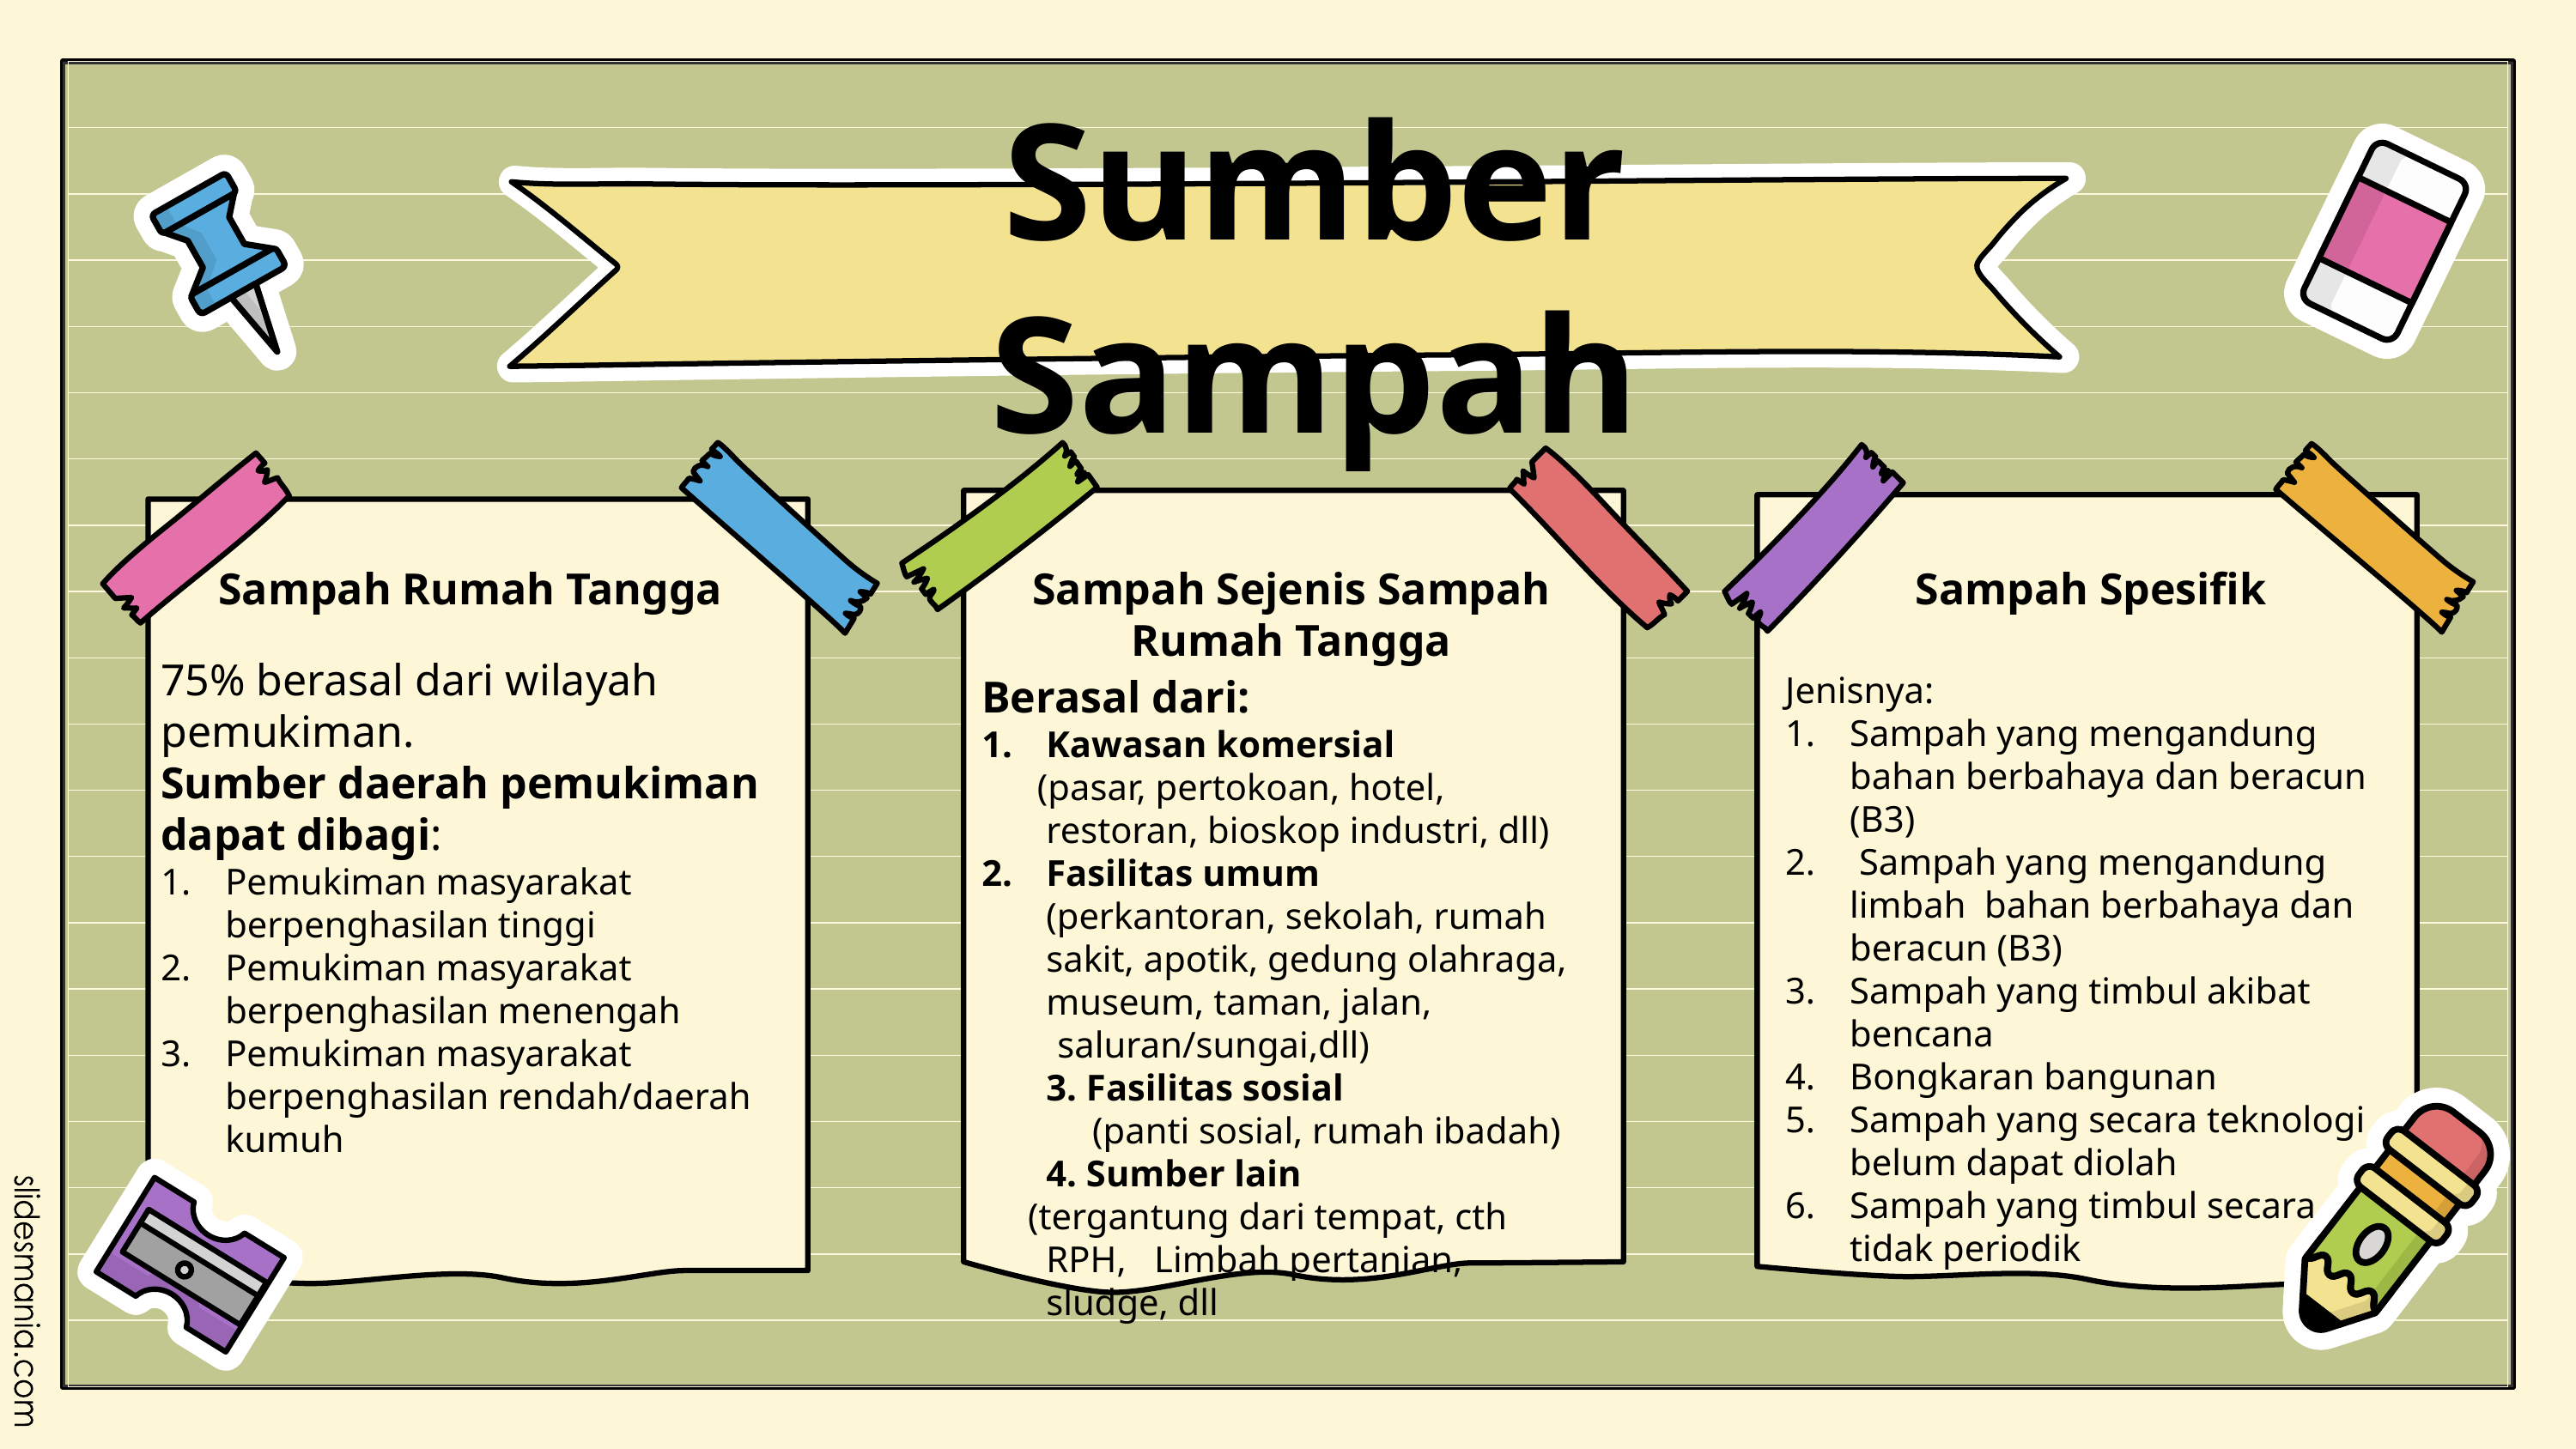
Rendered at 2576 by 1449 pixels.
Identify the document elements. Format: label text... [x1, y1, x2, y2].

text_box Sumber Sampah [825, 157, 1805, 387]
text_box [509, 181, 825, 367]
text_box Berasal dari: Kawasan komersial (pasar, pertokoan, hotel, restoran, bioskop industri, dll) Fasilitas umum (perkantoran, sekolah, rumah sakit, apotik, gedung olahraga, museum, taman, jalan, saluran/sungai,dll) 3. Fasilitas sosial (panti sosial, rumah ibadah) 4. Sumber lain (tergantung dari tempat, cth RPH, Limbah pertanian, sludge, dll [962, 650, 1606, 1261]
text_box Sampah Rumah Tangga [141, 543, 800, 634]
text_box [1978, 178, 2070, 357]
text_box 75% berasal dari wilayah pemukiman. Sumber daerah pemukiman dapat dibagi: Pemukiman masyarakat berpenghasilan tinggi Pemukiman masyarakat berpenghasilan menengah Pemukiman masyarakat berpenghasilan rendah/daerah kumuh [141, 634, 799, 1258]
text_box Sampah Sejenis Sampah Rumah Tangga [962, 543, 1621, 685]
text_box Sampah Spesifik [1755, 543, 2427, 634]
text_box Jenisnya: Sampah yang mengandung bahan berbahaya dan beracun (B3) Sampah yang mengandung limbah bahan berbahaya dan beracun (B3) Sampah yang timbul akibat bencana Bongkaran bangunan Sampah yang secara teknologi belum dapat diolah Sampah yang timbul secara tidak periodik [1765, 648, 2409, 1288]
text_box [1805, 178, 2067, 357]
